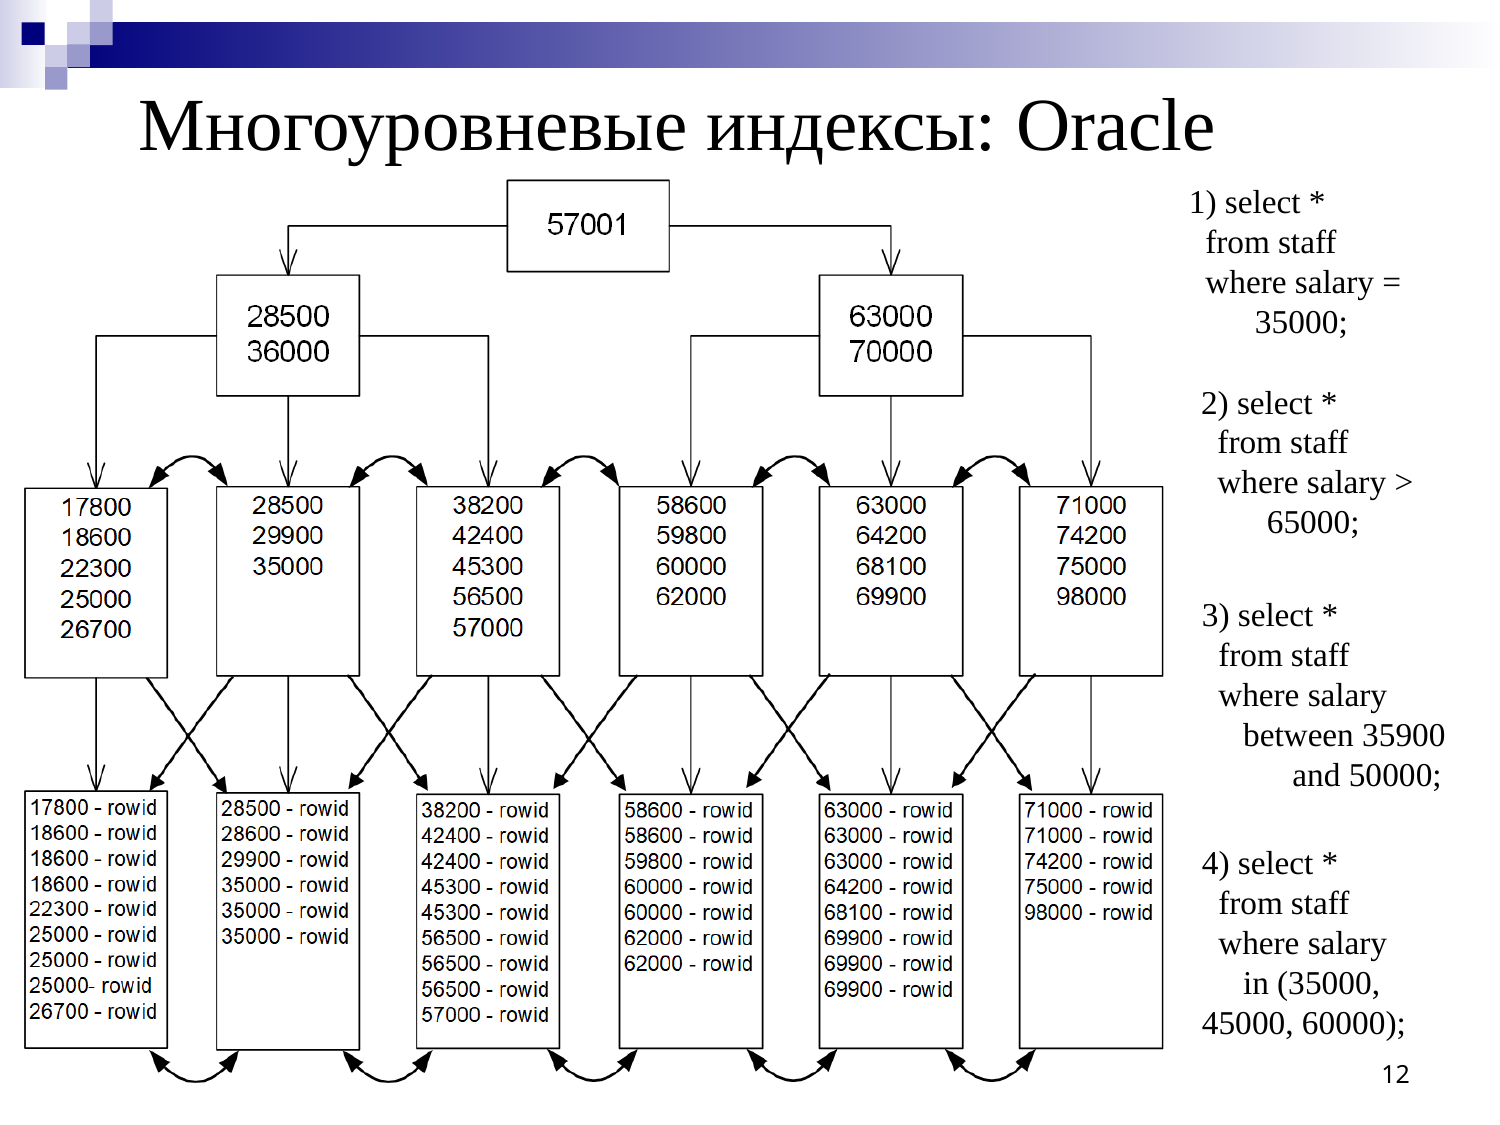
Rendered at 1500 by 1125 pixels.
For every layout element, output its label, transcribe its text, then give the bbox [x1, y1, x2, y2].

text_box 4) select * from staff where salary in (35000, 45000, 60000); [1187, 834, 1496, 1049]
title Многоуровневые индексы: Oracle [123, 78, 1447, 173]
picture [17, 179, 1164, 1083]
text_box 2) select * from staff where salary > 65000; [1186, 373, 1495, 548]
slide_number 12 [1074, 1025, 1425, 1100]
text_box 3) select * from staff where salary between 35900 and 50000; [1187, 586, 1496, 801]
text_box 1) select * from staff where salary = 35000; [1174, 172, 1483, 348]
